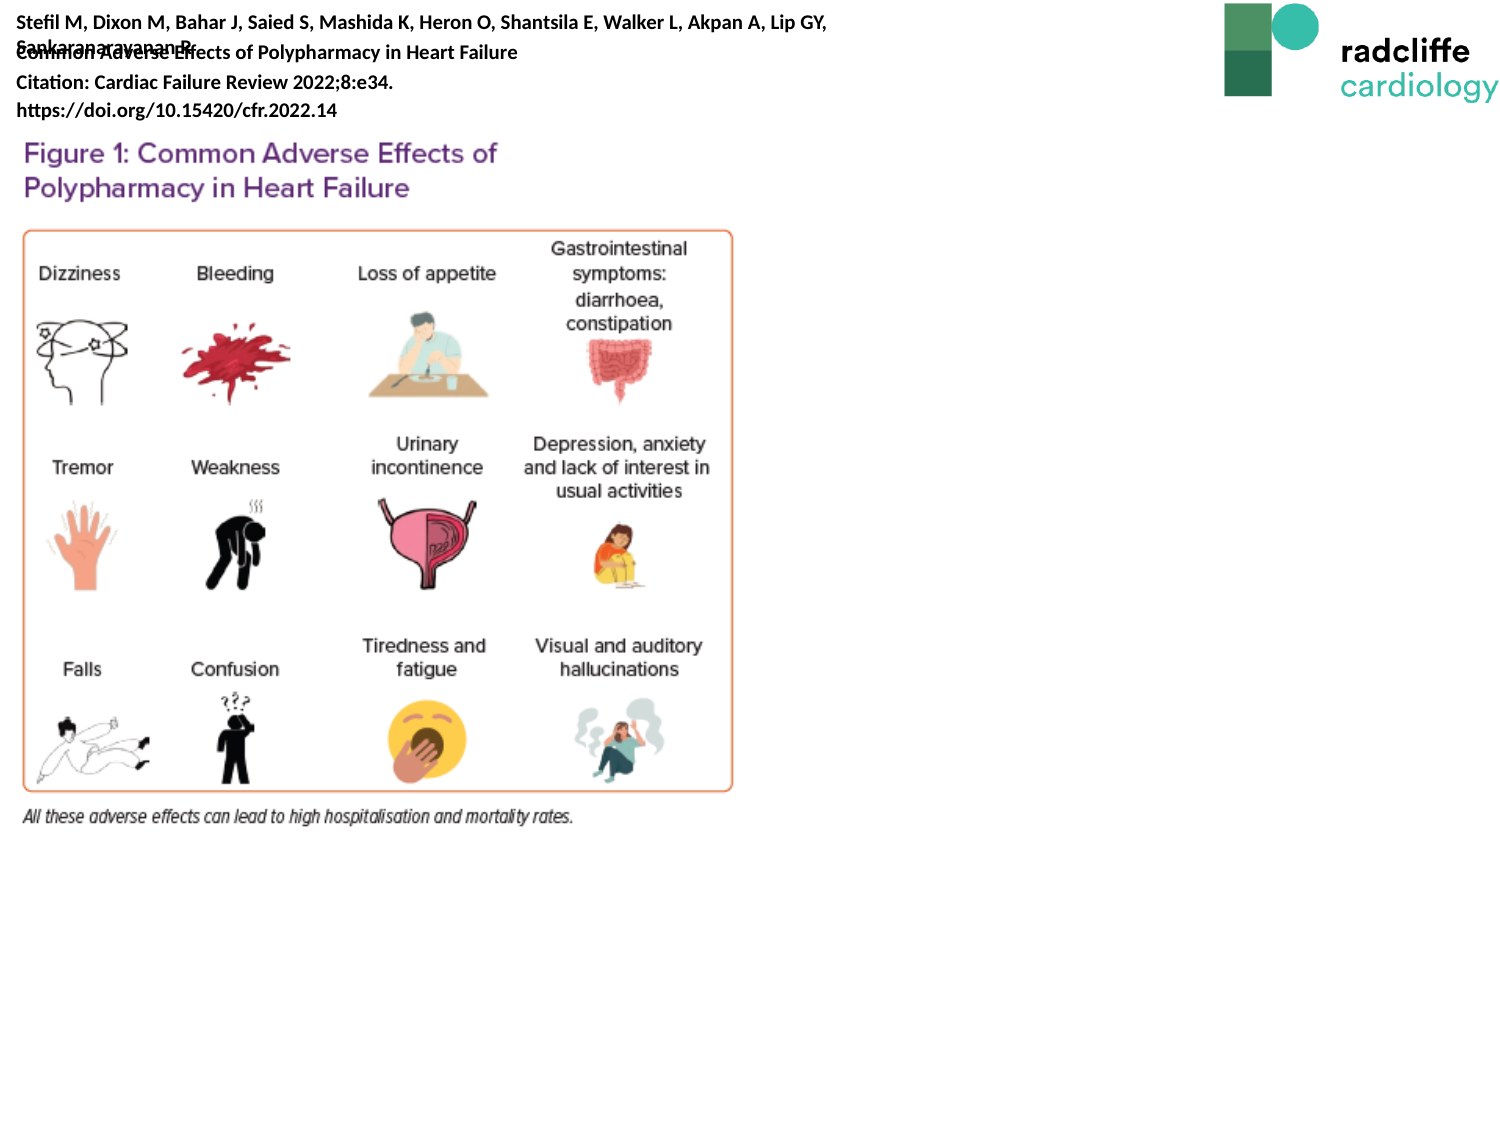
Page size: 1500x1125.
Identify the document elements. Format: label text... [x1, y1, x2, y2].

picture [1, 124, 746, 840]
text_box Stefil M, Dixon M, Bahar J, Saied S, Mashida K, Heron O, Shantsila E, Walker L, Akpan A, Lip GY, Sankaranarayanan R [1, 1, 939, 31]
text_box Common Adverse Effects of Polypharmacy in Heart Failure [1, 31, 1224, 60]
text_box https://doi.org/10.15420/cfr.2022.14 [1, 89, 1500, 129]
text_box Citation: Cardiac Failure Review 2022;8:e34. [1, 60, 1224, 89]
picture [1224, 1, 1499, 104]
